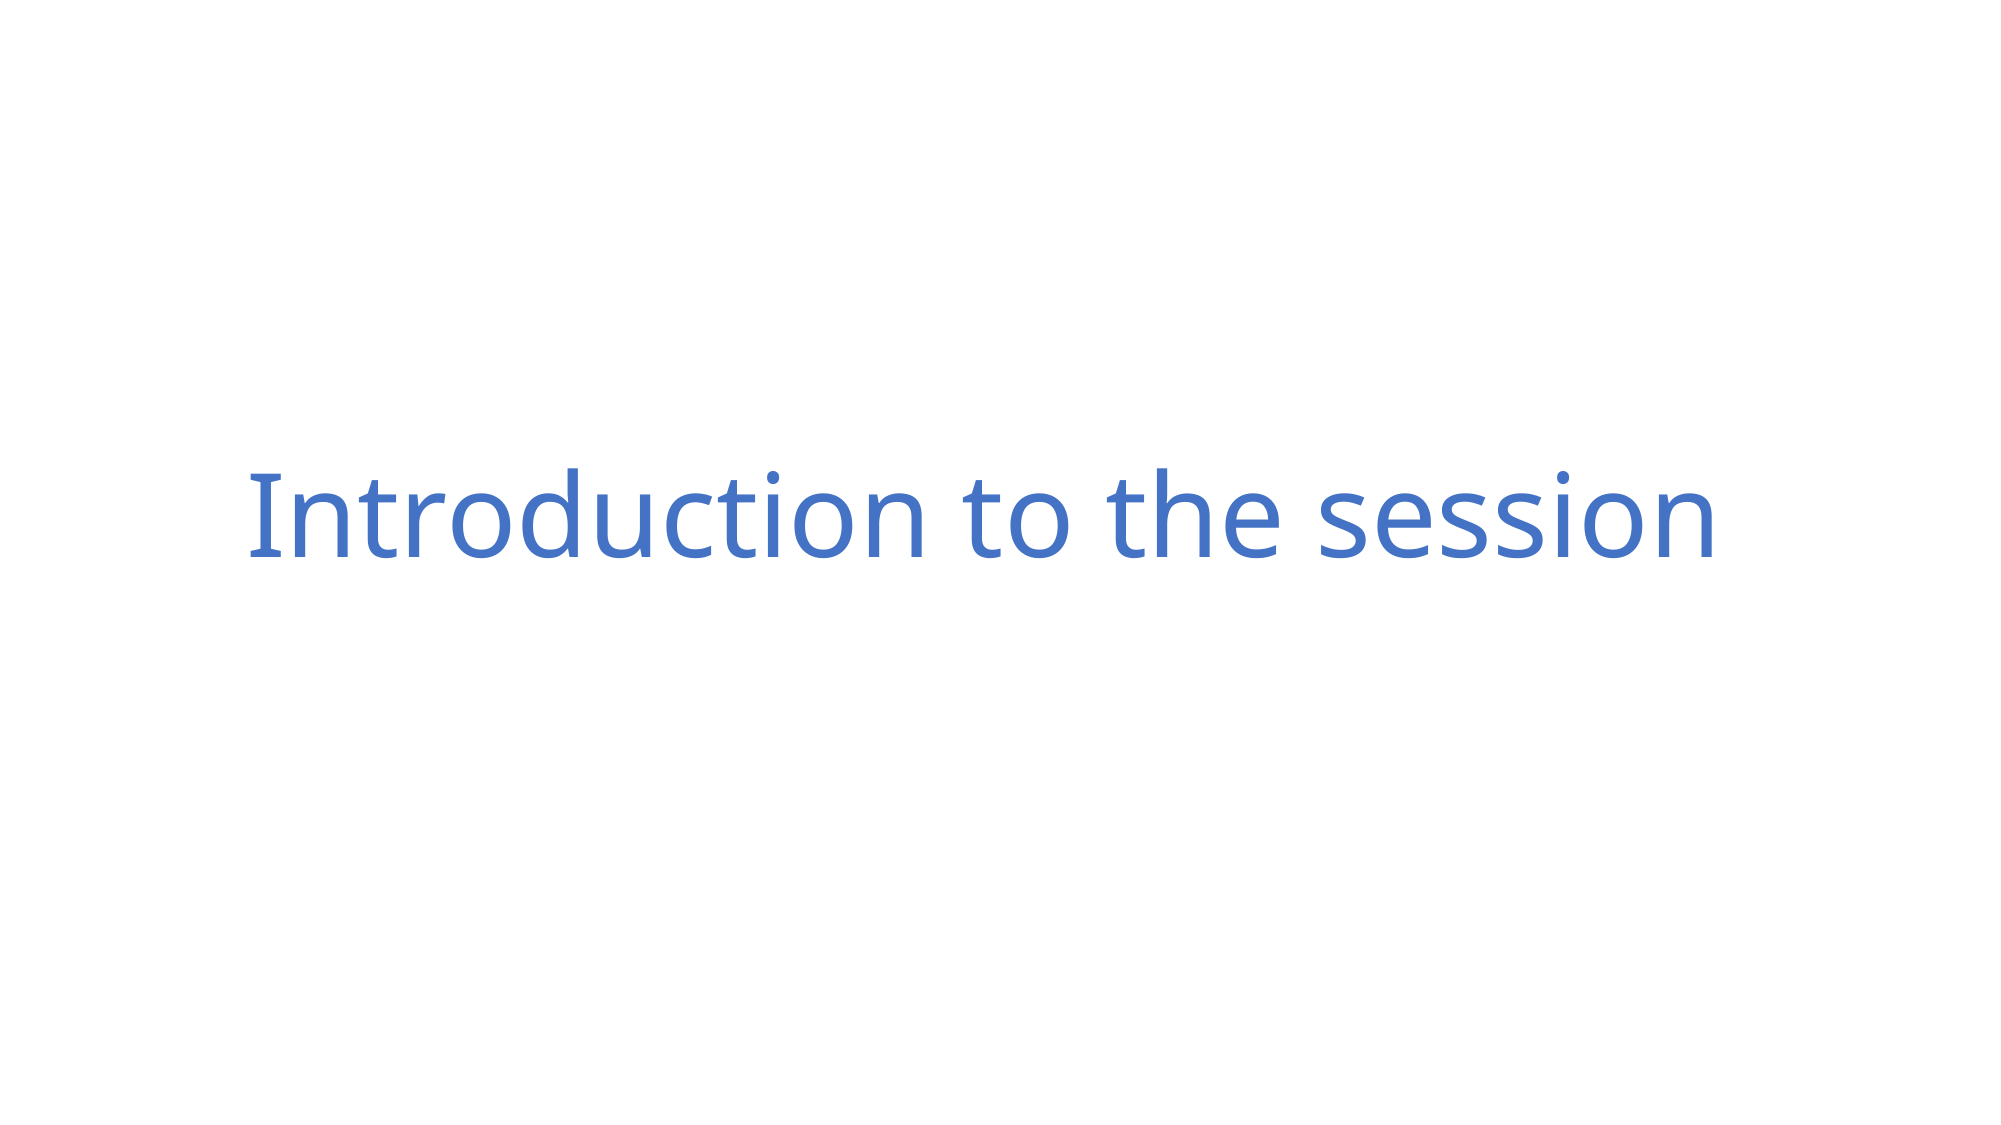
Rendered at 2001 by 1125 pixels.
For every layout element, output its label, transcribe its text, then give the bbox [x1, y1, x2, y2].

title Introduction to the session [222, 410, 1747, 594]
